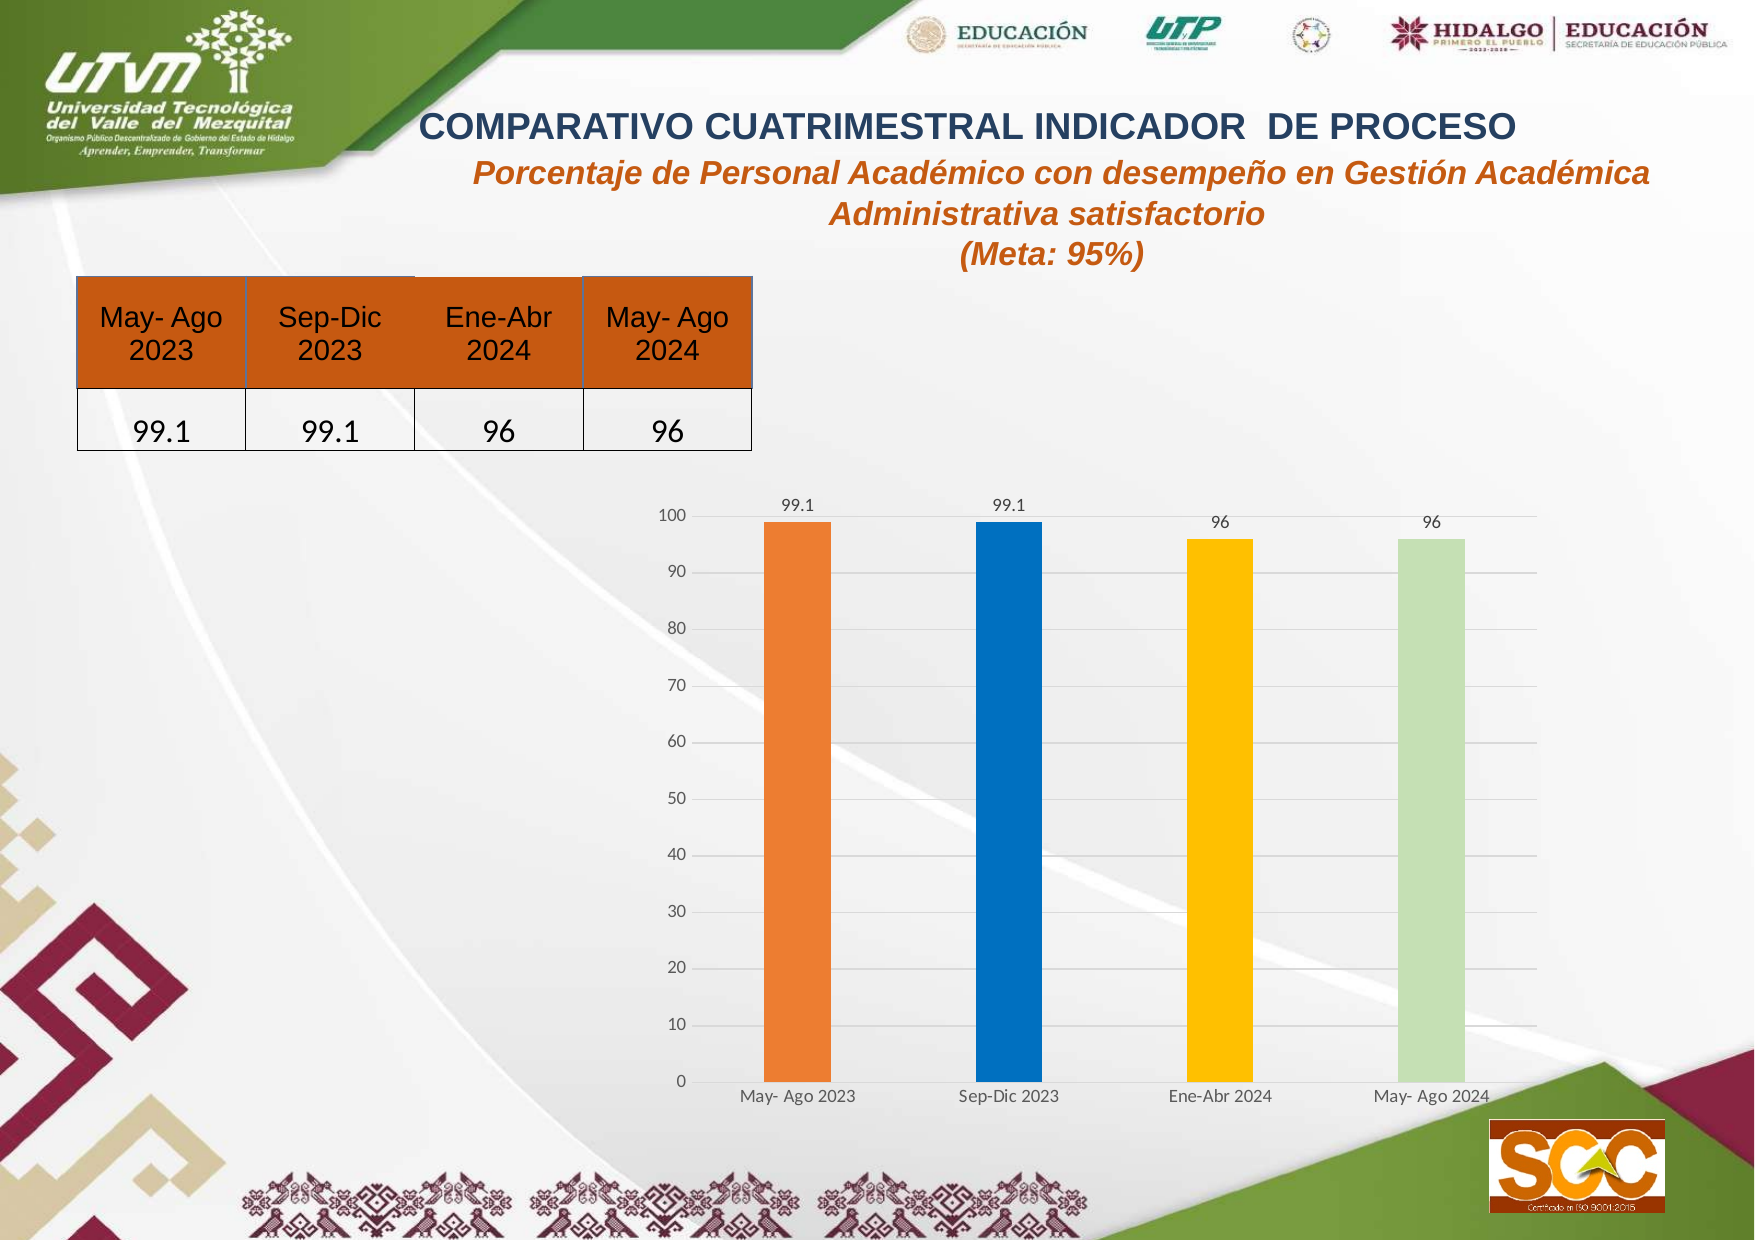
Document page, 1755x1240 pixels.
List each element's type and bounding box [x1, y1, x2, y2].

picture [0, 0, 1755, 1240]
chart [639, 494, 1556, 1120]
